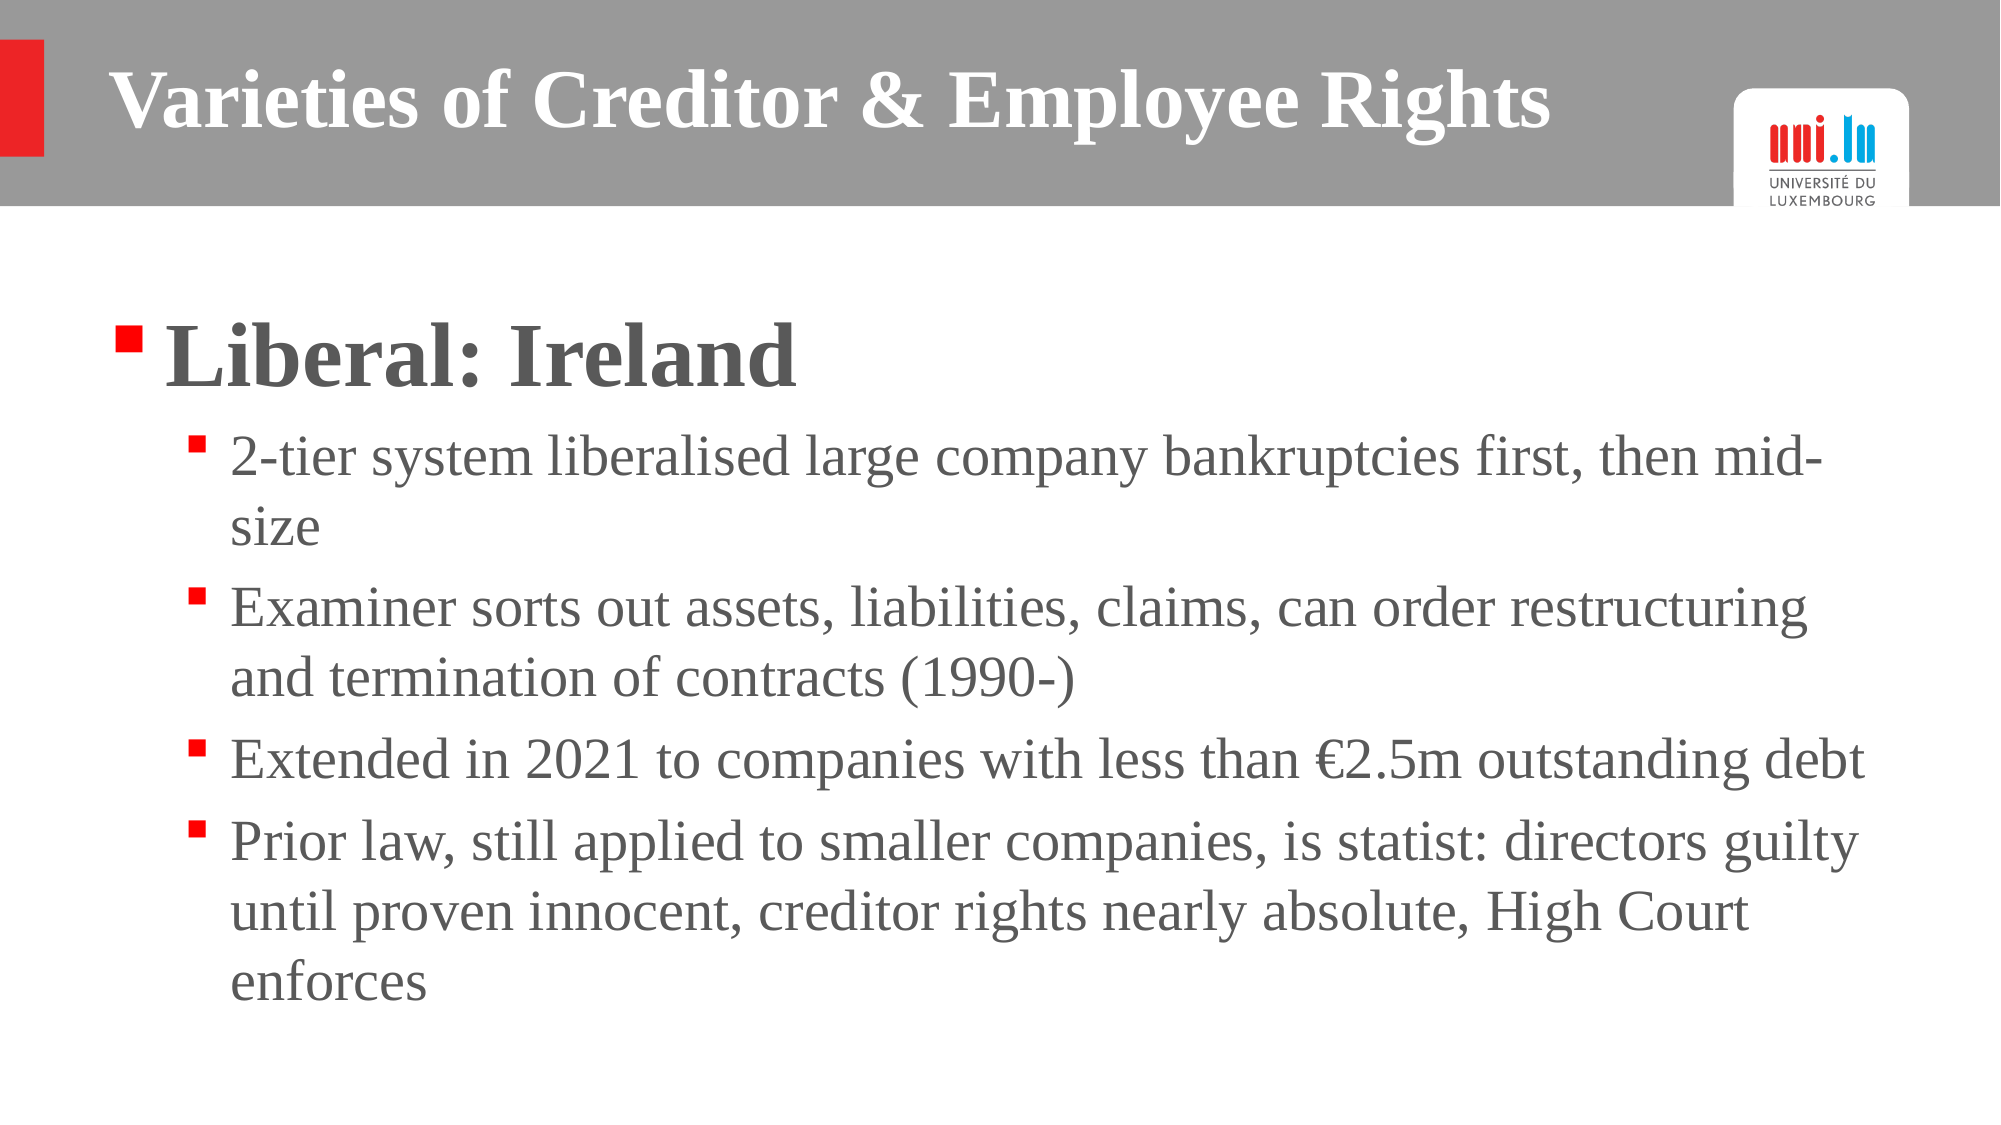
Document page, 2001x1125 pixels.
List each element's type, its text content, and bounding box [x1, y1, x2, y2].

title Varieties of Creditor & Employee Rights [109, 43, 1614, 207]
list Liberal: Ireland 2-tier system liberalised large company bankruptcies first, then mid-size Examiner sorts out assets, liabilities, claims, can order restructuring and termination of contracts (1990-) Extended in 2021 to companies with less than €2.5m outstanding debt Prior law, still applied to smaller companies, is statist: directors guilty until proven innocent, creditor rights nearly absolute, High Court enforces [108, 295, 1889, 1094]
